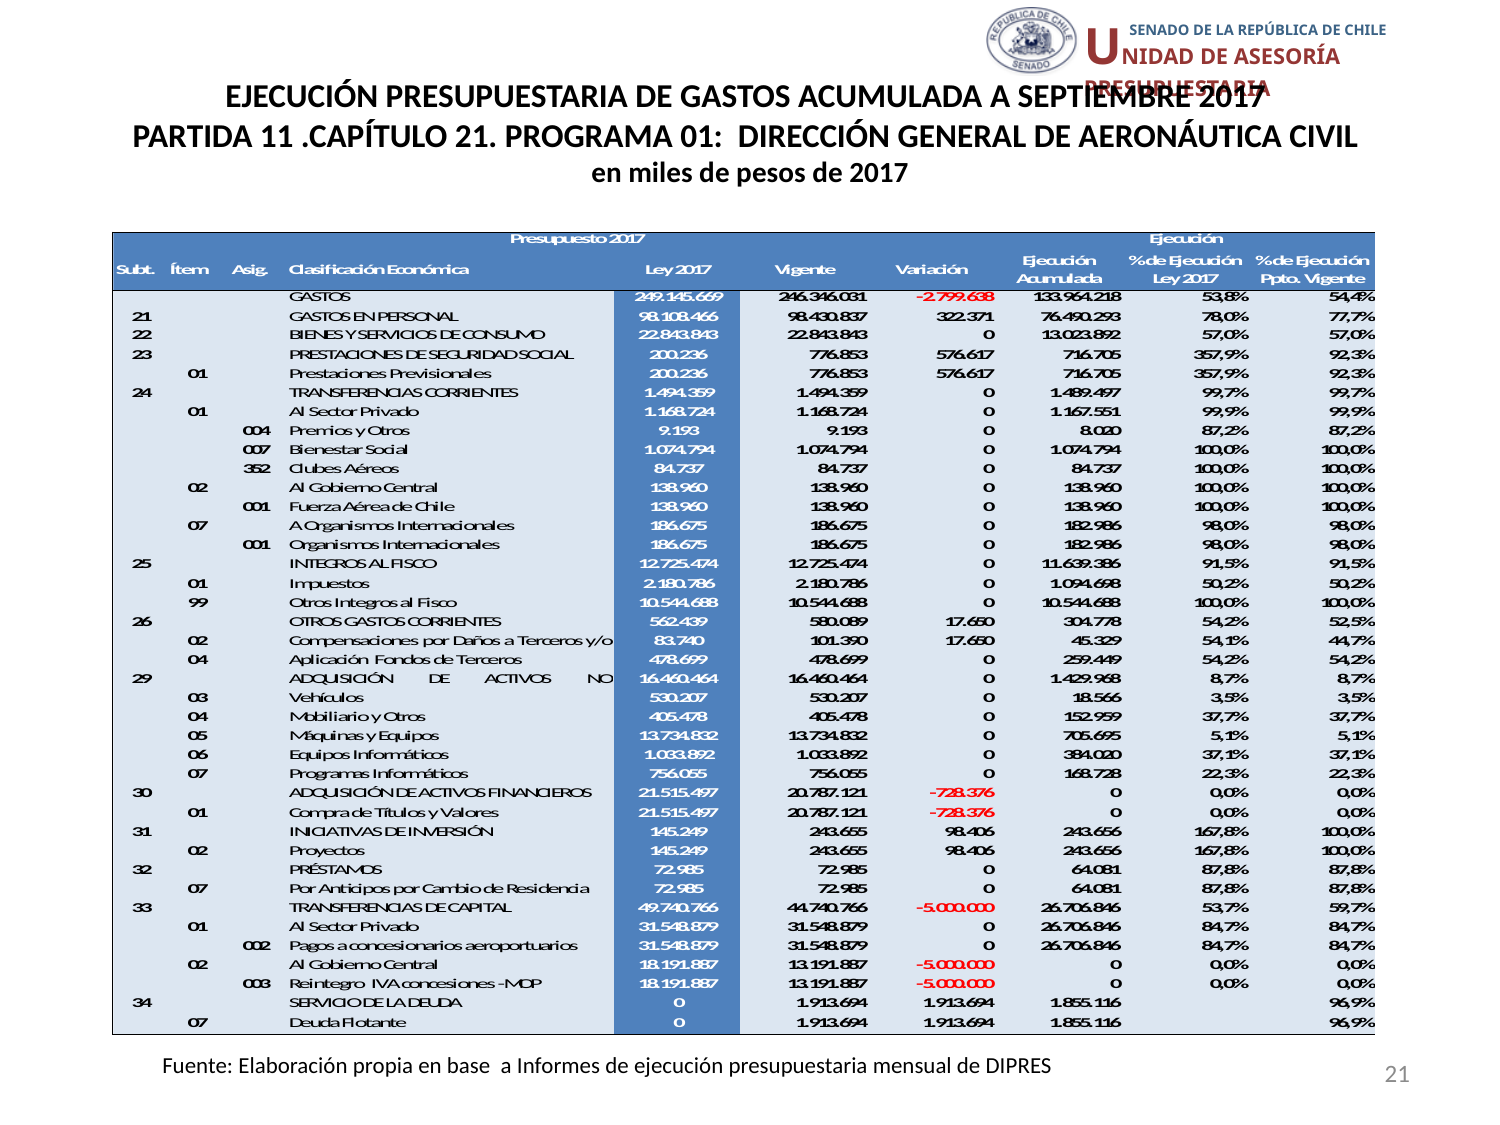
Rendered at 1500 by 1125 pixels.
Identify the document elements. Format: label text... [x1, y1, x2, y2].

title EJECUCIÓN PRESUPUESTARIA DE GASTOS ACUMULADA A SEPTIEMBRE 2017 PARTIDA 11 .CAPÍTULO 21. PROGRAMA 01: DIRECCIÓN GENERAL DE AERONÁUTICA CIVIL en miles de pesos de 2017 [75, 66, 1425, 197]
picture [986, 7, 1079, 66]
footer Fuente: Elaboración propia en base a Informes de ejecución presupuestaria mensual de DIPRES [147, 1044, 1074, 1103]
slide_number 21 [1074, 1042, 1425, 1103]
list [111, 231, 1377, 1036]
